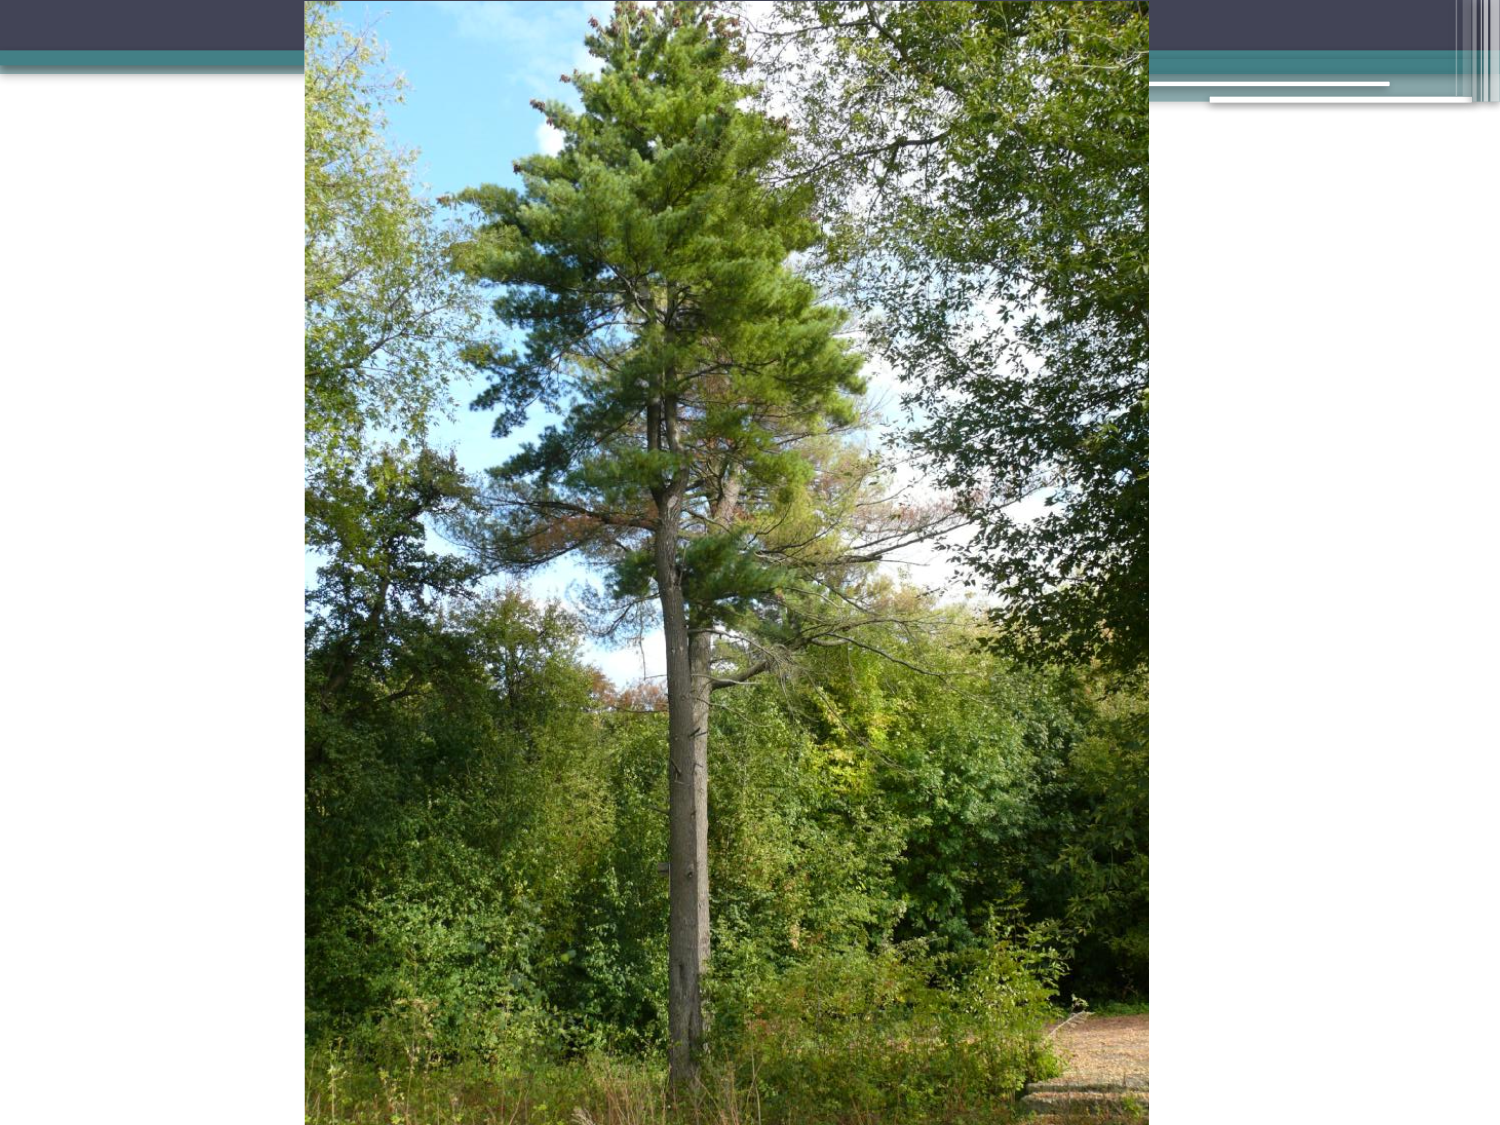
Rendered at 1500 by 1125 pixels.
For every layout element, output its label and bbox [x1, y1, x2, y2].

picture [163, 1, 1290, 1124]
